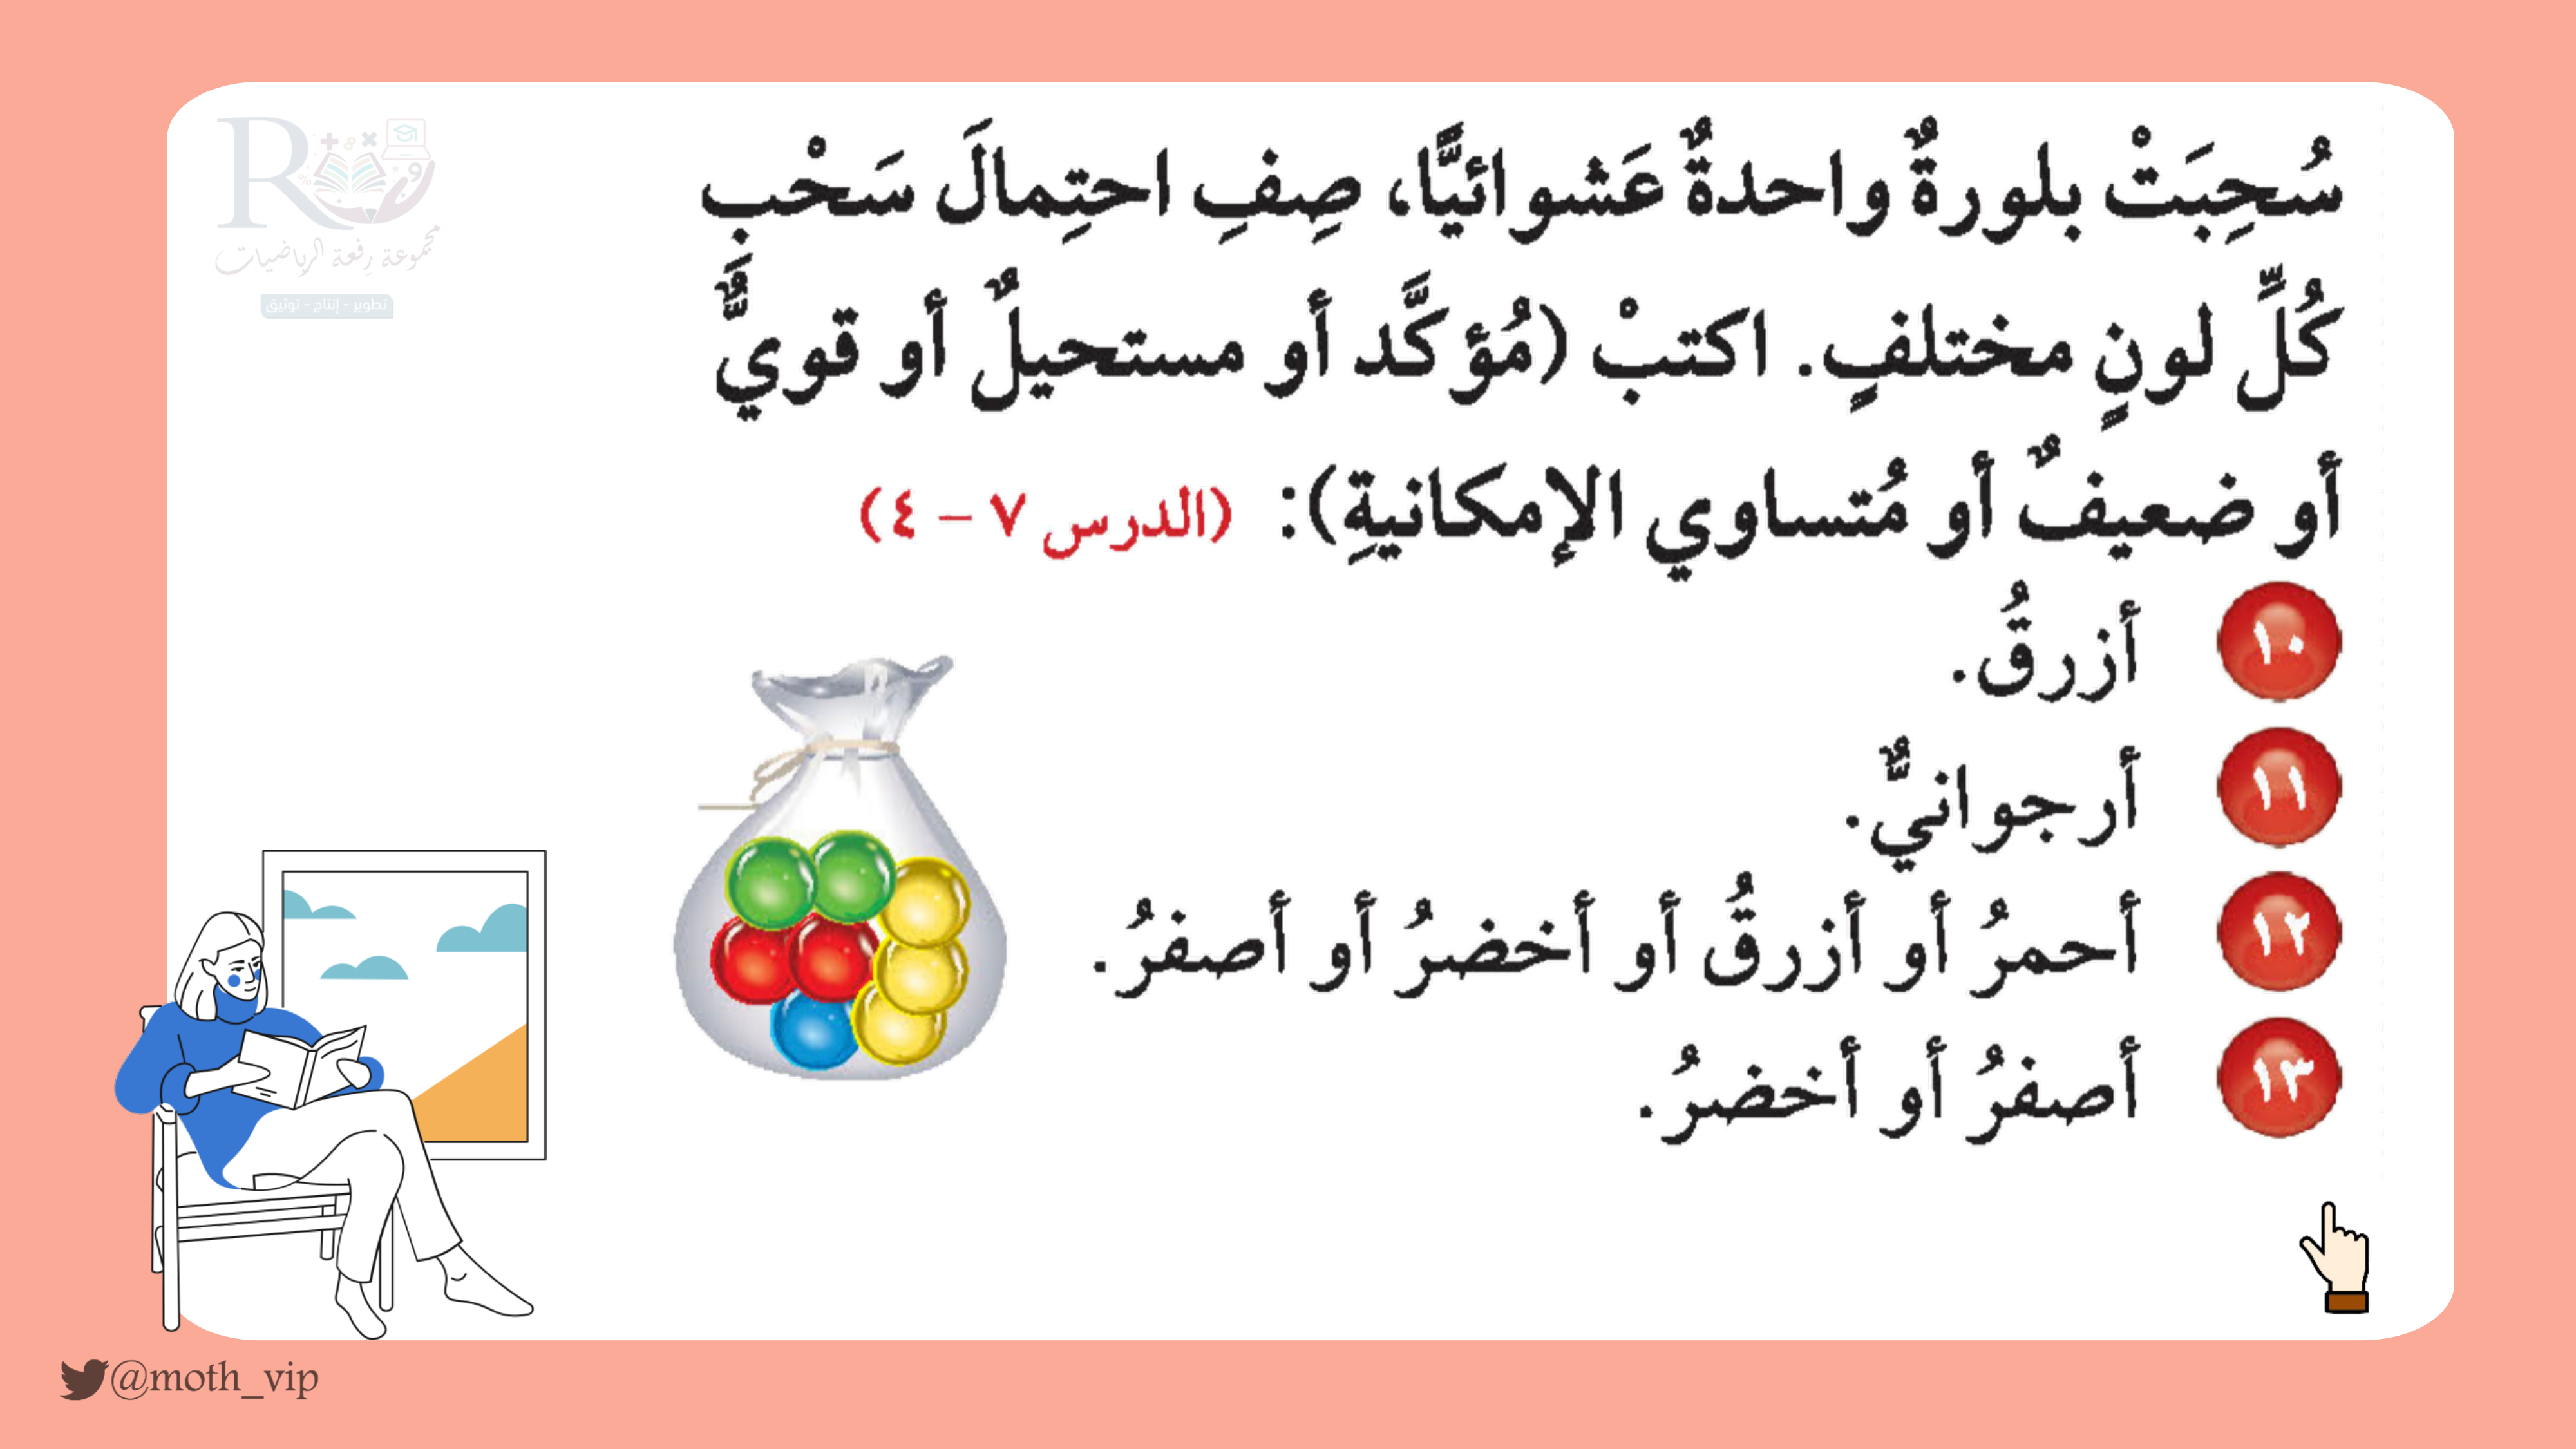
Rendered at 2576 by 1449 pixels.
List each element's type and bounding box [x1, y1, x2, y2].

picture [619, 99, 2384, 1190]
picture [2278, 1197, 2398, 1316]
picture [105, 849, 547, 1341]
